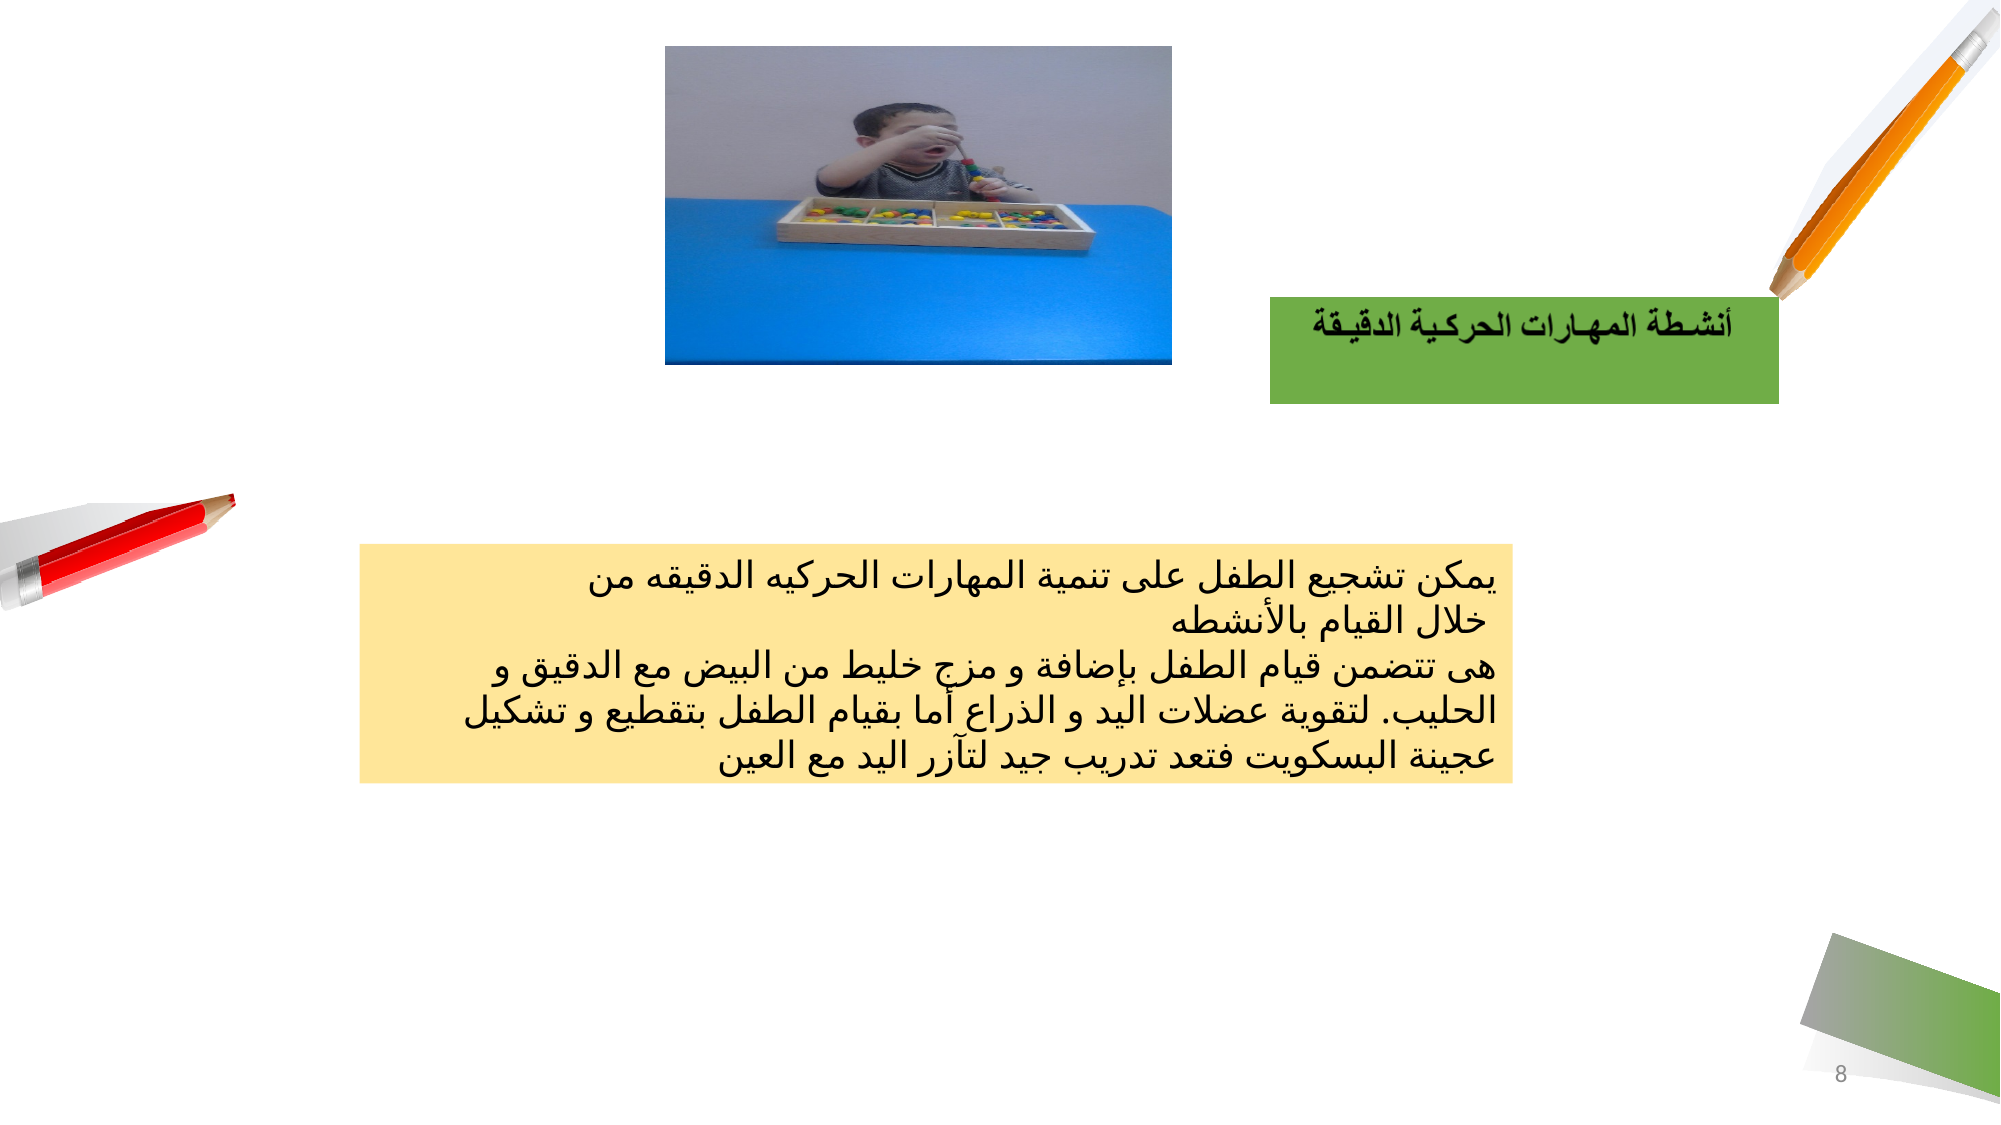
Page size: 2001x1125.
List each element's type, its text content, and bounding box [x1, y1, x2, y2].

picture [1270, 0, 2000, 404]
text_box يمكن تشجيع الطفل على تنمية المهارات الحركيه الدقيقه من خلال القيام بالأنشطه هى تتضمن قيام الطفل بإضافة و مزج خليط من البيض مع الدقيق و الحليب. لتقوية عضلات اليد و الذراع أما بقيام الطفل بتقطيع و تشكيل عجينة البسكويت فتعد تدريب جيد لتآزر اليد مع العين [359, 543, 1513, 784]
picture [665, 46, 1172, 365]
slide_number 8 [1412, 1042, 1863, 1103]
picture [0, 493, 248, 613]
